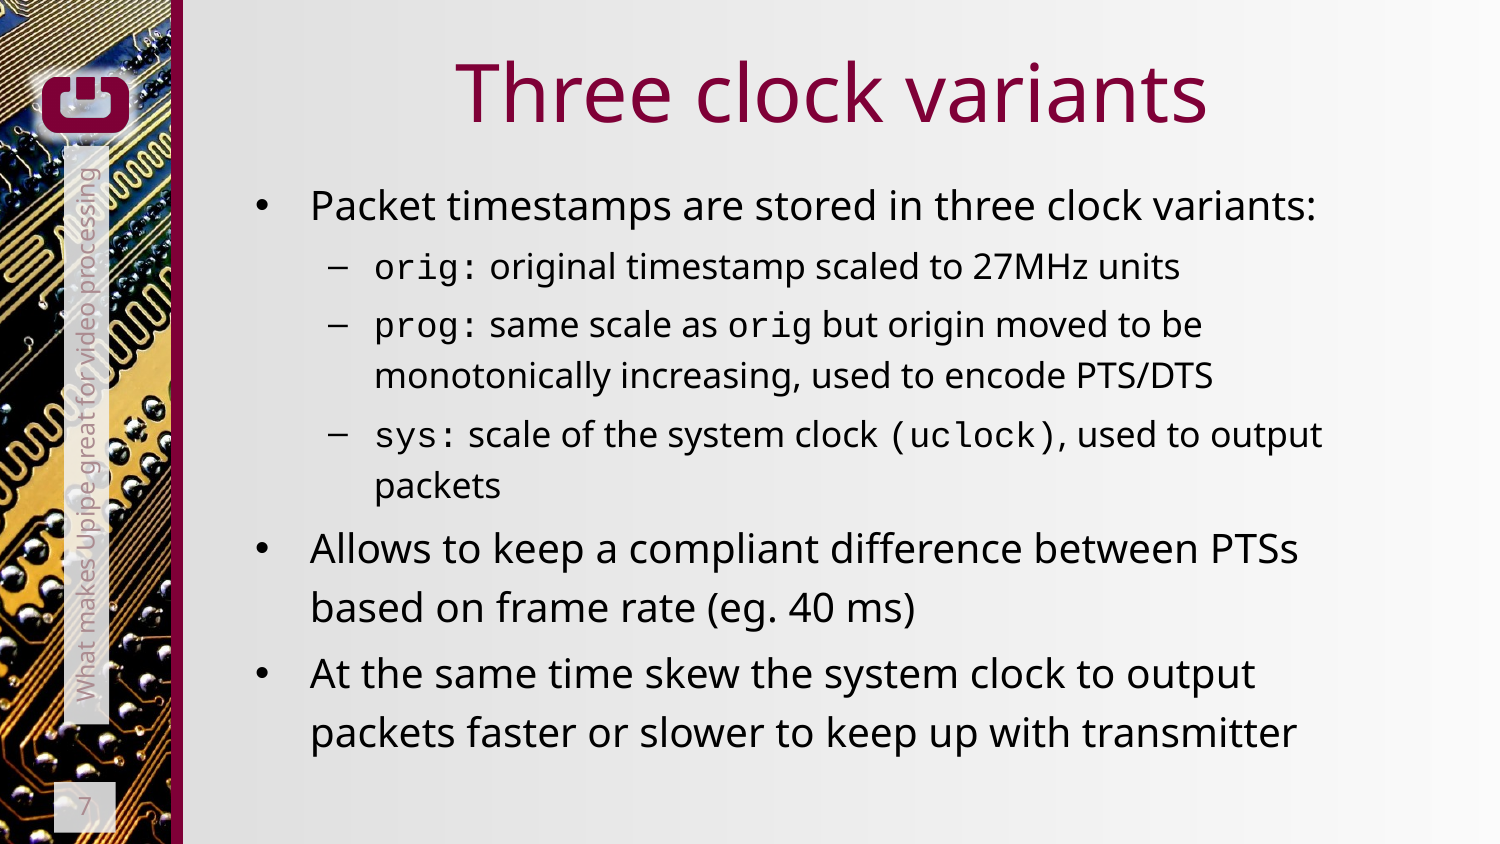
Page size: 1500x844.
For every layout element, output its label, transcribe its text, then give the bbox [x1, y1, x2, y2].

list Packet timestamps are stored in three clock variants: orig: original timestamp scaled to 27MHz units prog: same scale as orig but origin moved to be monotonically increasing, used to encode PTS/DTS sys: scale of the system clock (uclock), used to output packets Allows to keep a compliant difference between PTSs based on frame rate (eg. 40 ms) At the same time skew the system clock to output packets faster or slower to keep up with transmitter [239, 162, 1425, 783]
title Three clock variants [239, 33, 1425, 146]
slide_number 7 [54, 782, 116, 833]
picture [0, 0, 171, 844]
footer What makes Upipe great for video processing [64, 145, 110, 725]
